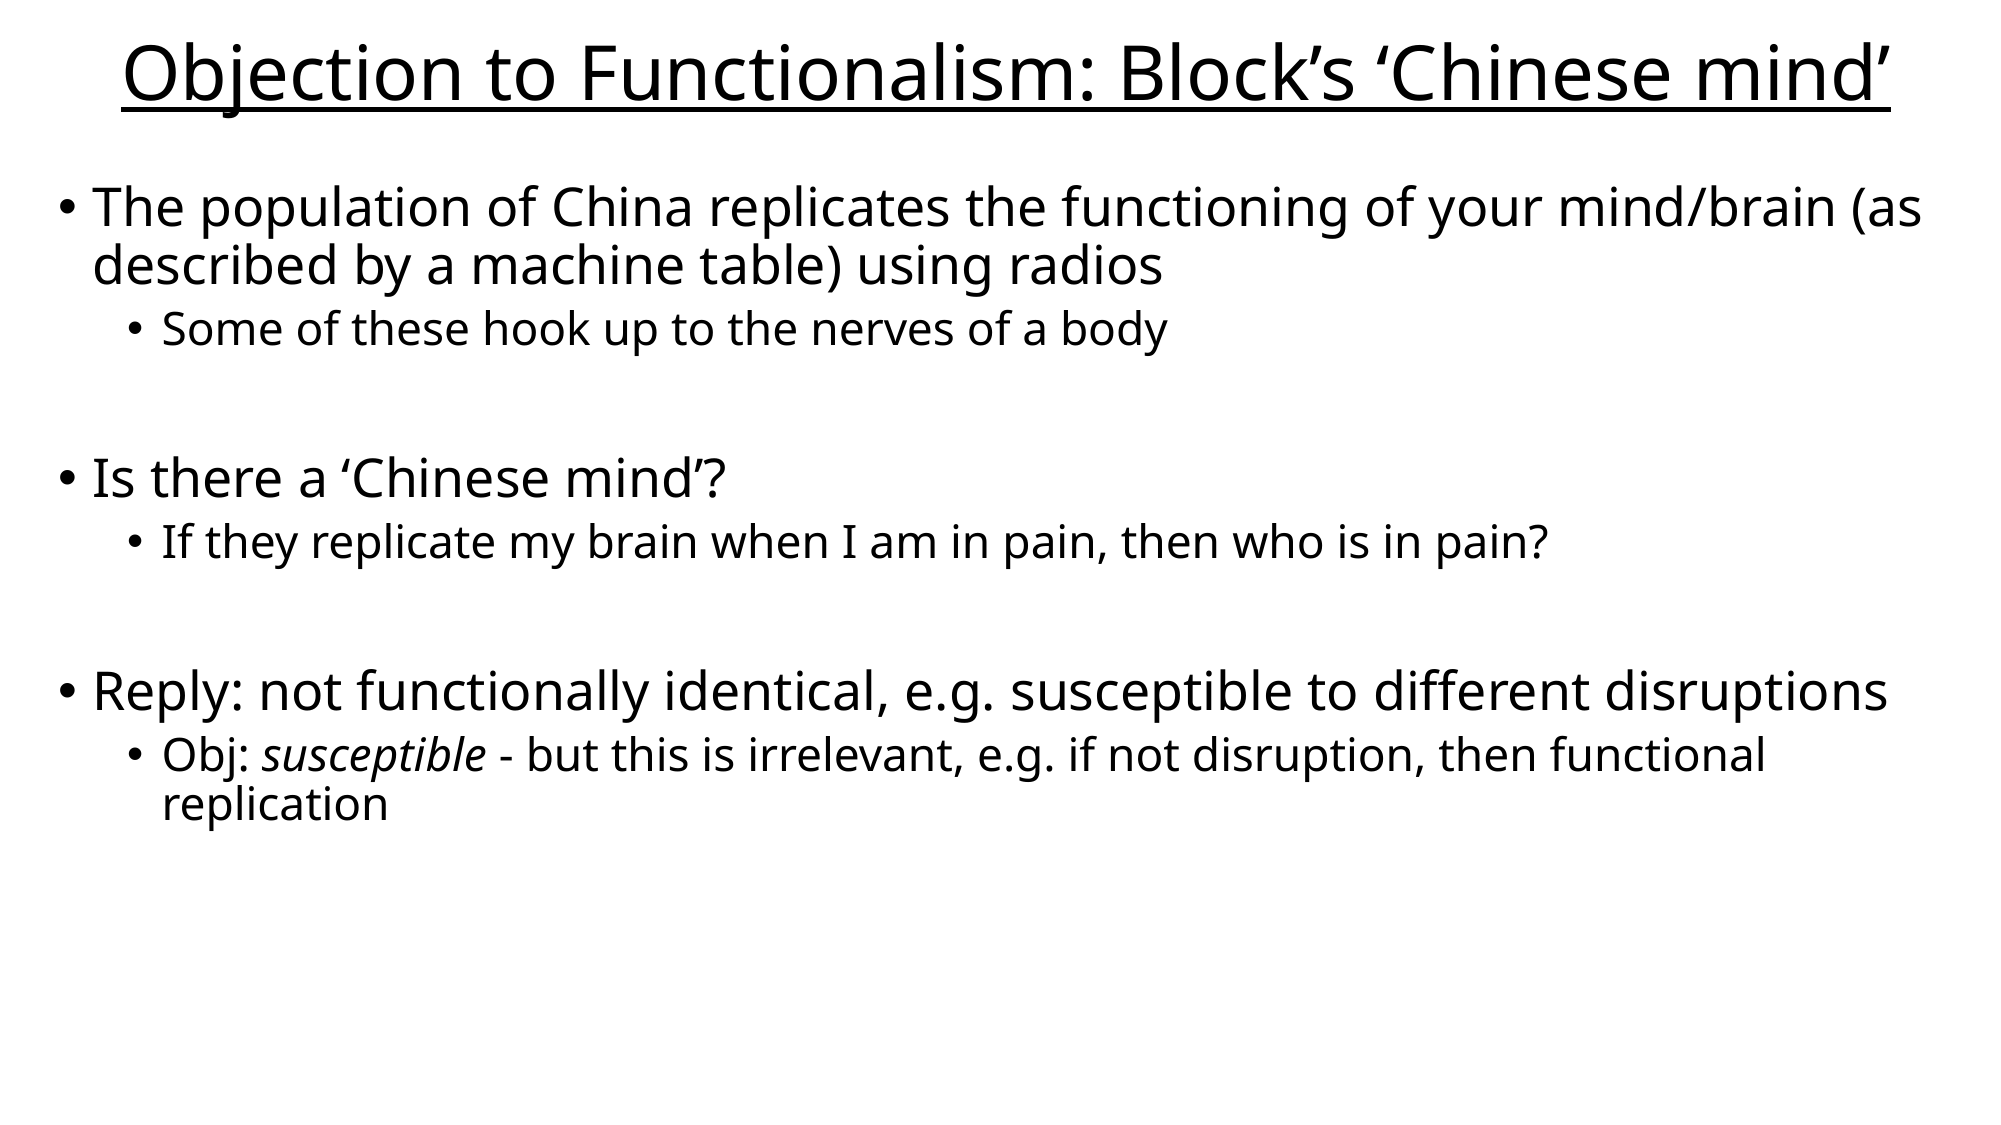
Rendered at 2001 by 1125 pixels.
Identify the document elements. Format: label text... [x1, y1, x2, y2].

title Objection to Functionalism: Block’s ‘Chinese mind’ [0, 0, 2000, 153]
list The population of China replicates the functioning of your mind/brain (as described by a machine table) using radios Some of these hook up to the nerves of a body Is there a ‘Chinese mind’? If they replicate my brain when I am in pain, then who is in pain? Reply: not functionally identical, e.g. susceptible to different disruptions Obj: susceptible - but this is irrelevant, e.g. if not disruption, then functional replication [43, 173, 1954, 887]
